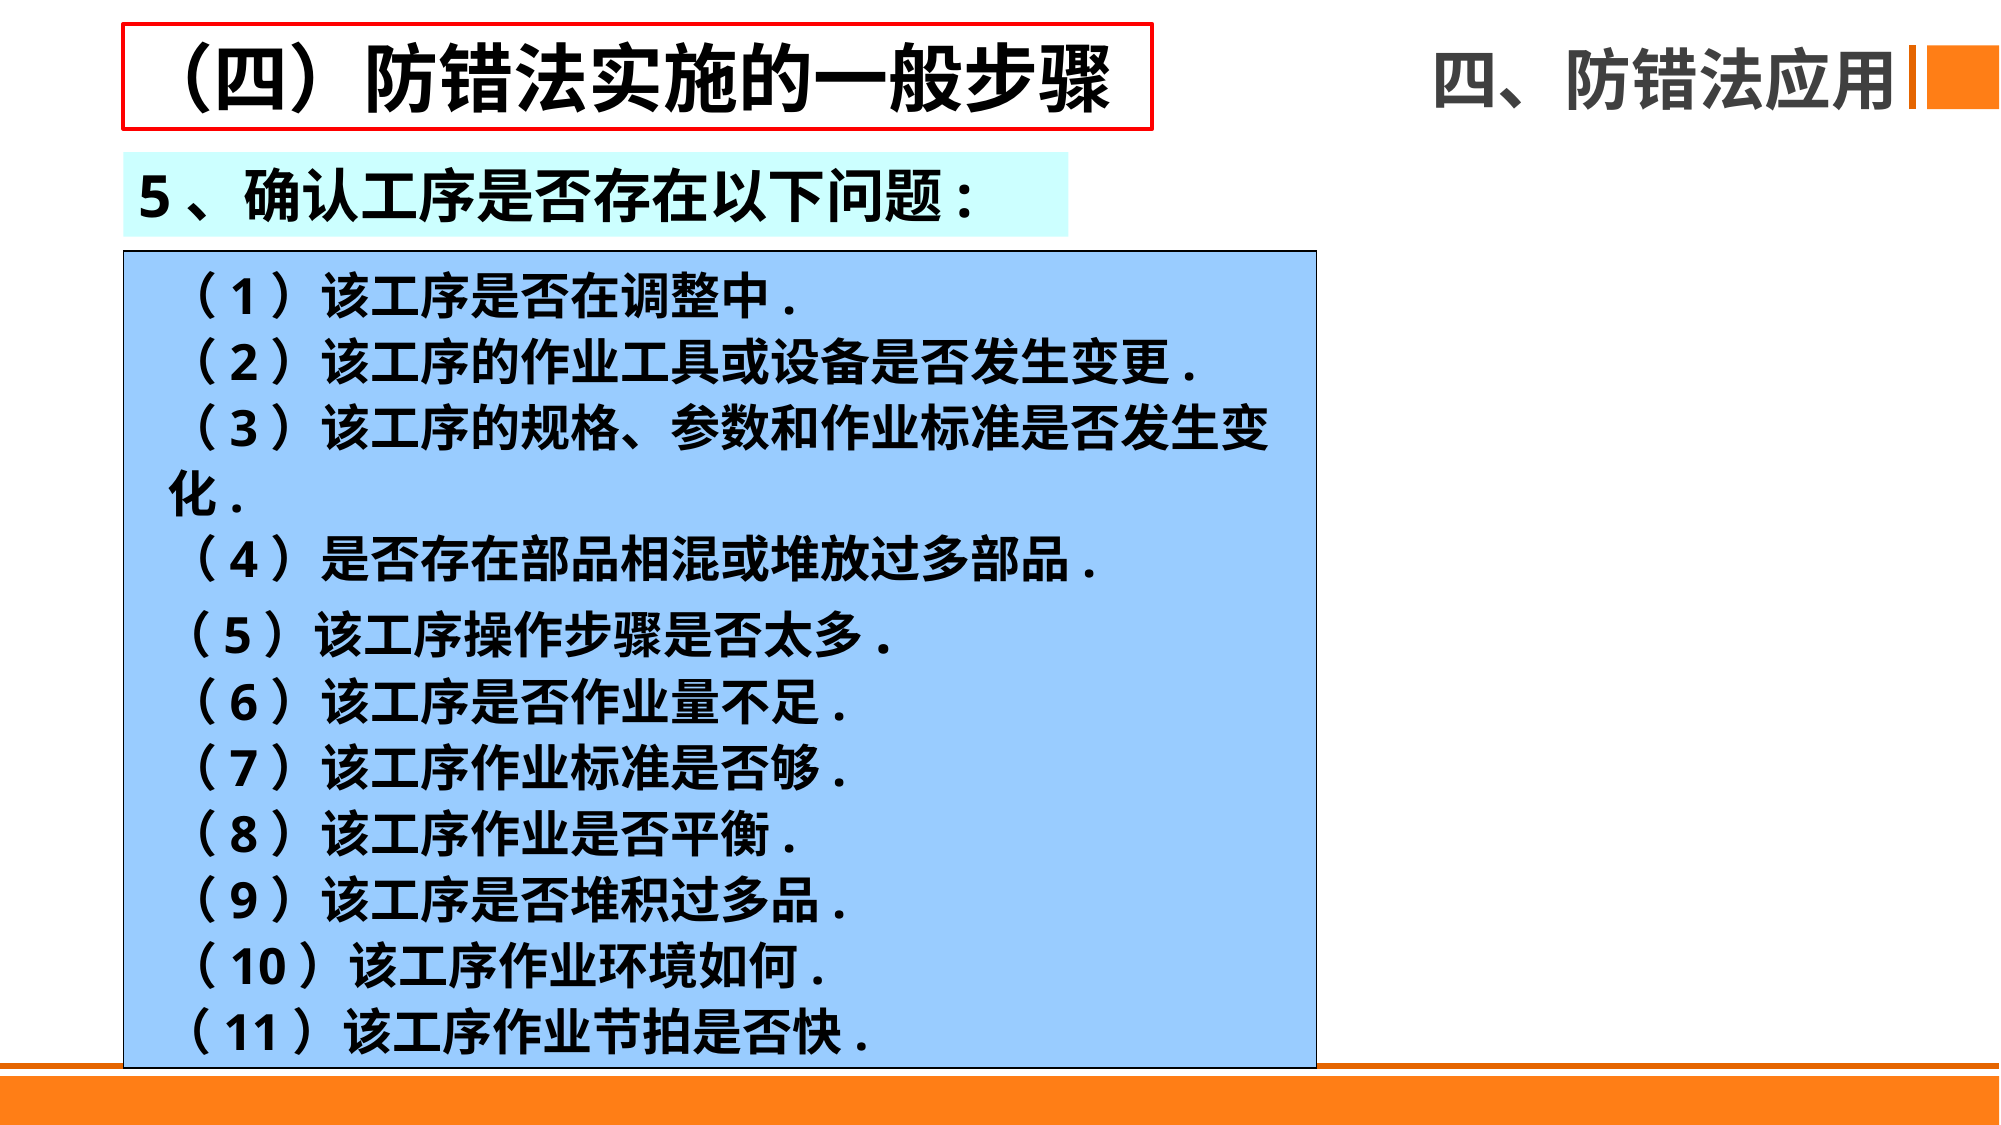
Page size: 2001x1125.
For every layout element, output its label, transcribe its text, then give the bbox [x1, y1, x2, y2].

text_box （1）该工序是否在调整中. （2）该工序的作业工具或设备是否发生变更. （3）该工序的规格、参数和作业标准是否发生变化. （4）是否存在部品相混或堆放过多部品. （5）该工序操作步骤是否太多. （6）该工序是否作业量不足. （7）该工序作业标准是否够. （8）该工序作业是否平衡. （9）该工序是否堆积过多品. （10）该工序作业环境如何. （11）该工序作业节拍是否快. [123, 250, 1317, 1069]
text_box （四）防错法实施的一般步骤 [123, 23, 1153, 129]
text_box 5、确认工序是否存在以下问题: [123, 152, 1069, 237]
list 四、防错法应用 [1153, 39, 1914, 104]
